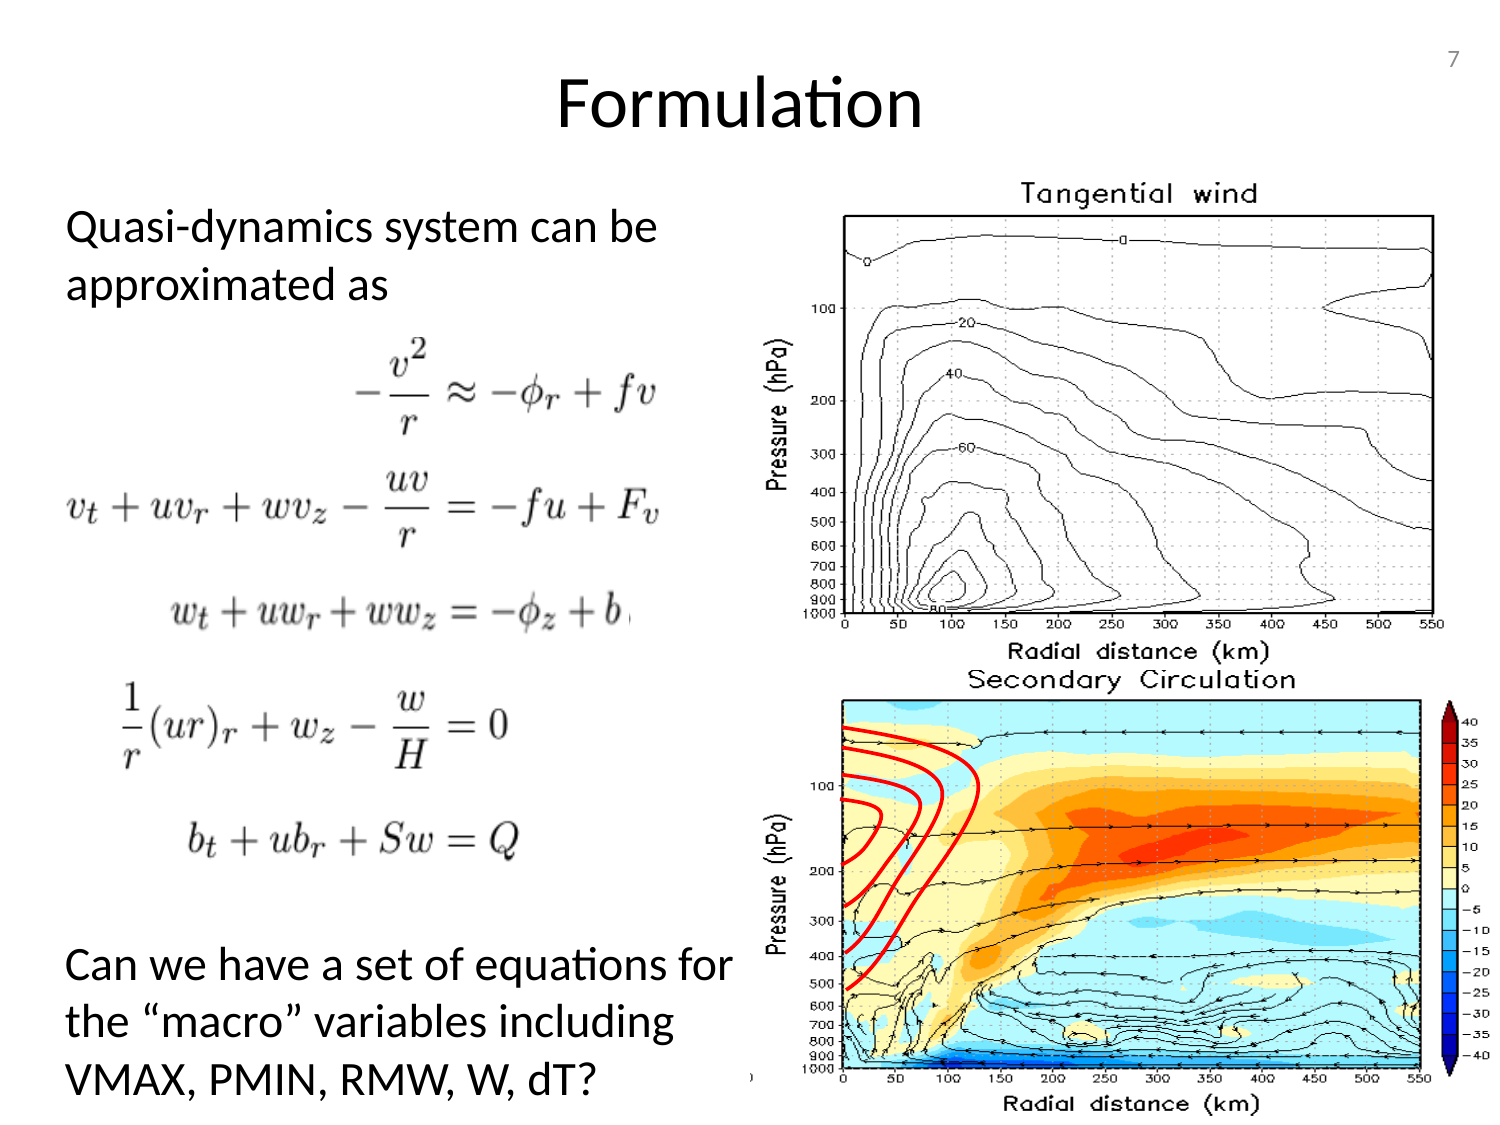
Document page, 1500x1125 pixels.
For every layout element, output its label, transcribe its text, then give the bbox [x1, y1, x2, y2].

text_box Can we have a set of equations for the “macro” variables including VMAX, PMIN, RMW, W, dT? [50, 924, 744, 1113]
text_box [13, 337, 713, 877]
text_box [749, 179, 1500, 1125]
text_box Quasi-dynamics system can be approximated as [50, 187, 744, 318]
slide_number 7 [1125, 27, 1475, 88]
title Formulation [73, 45, 1424, 150]
